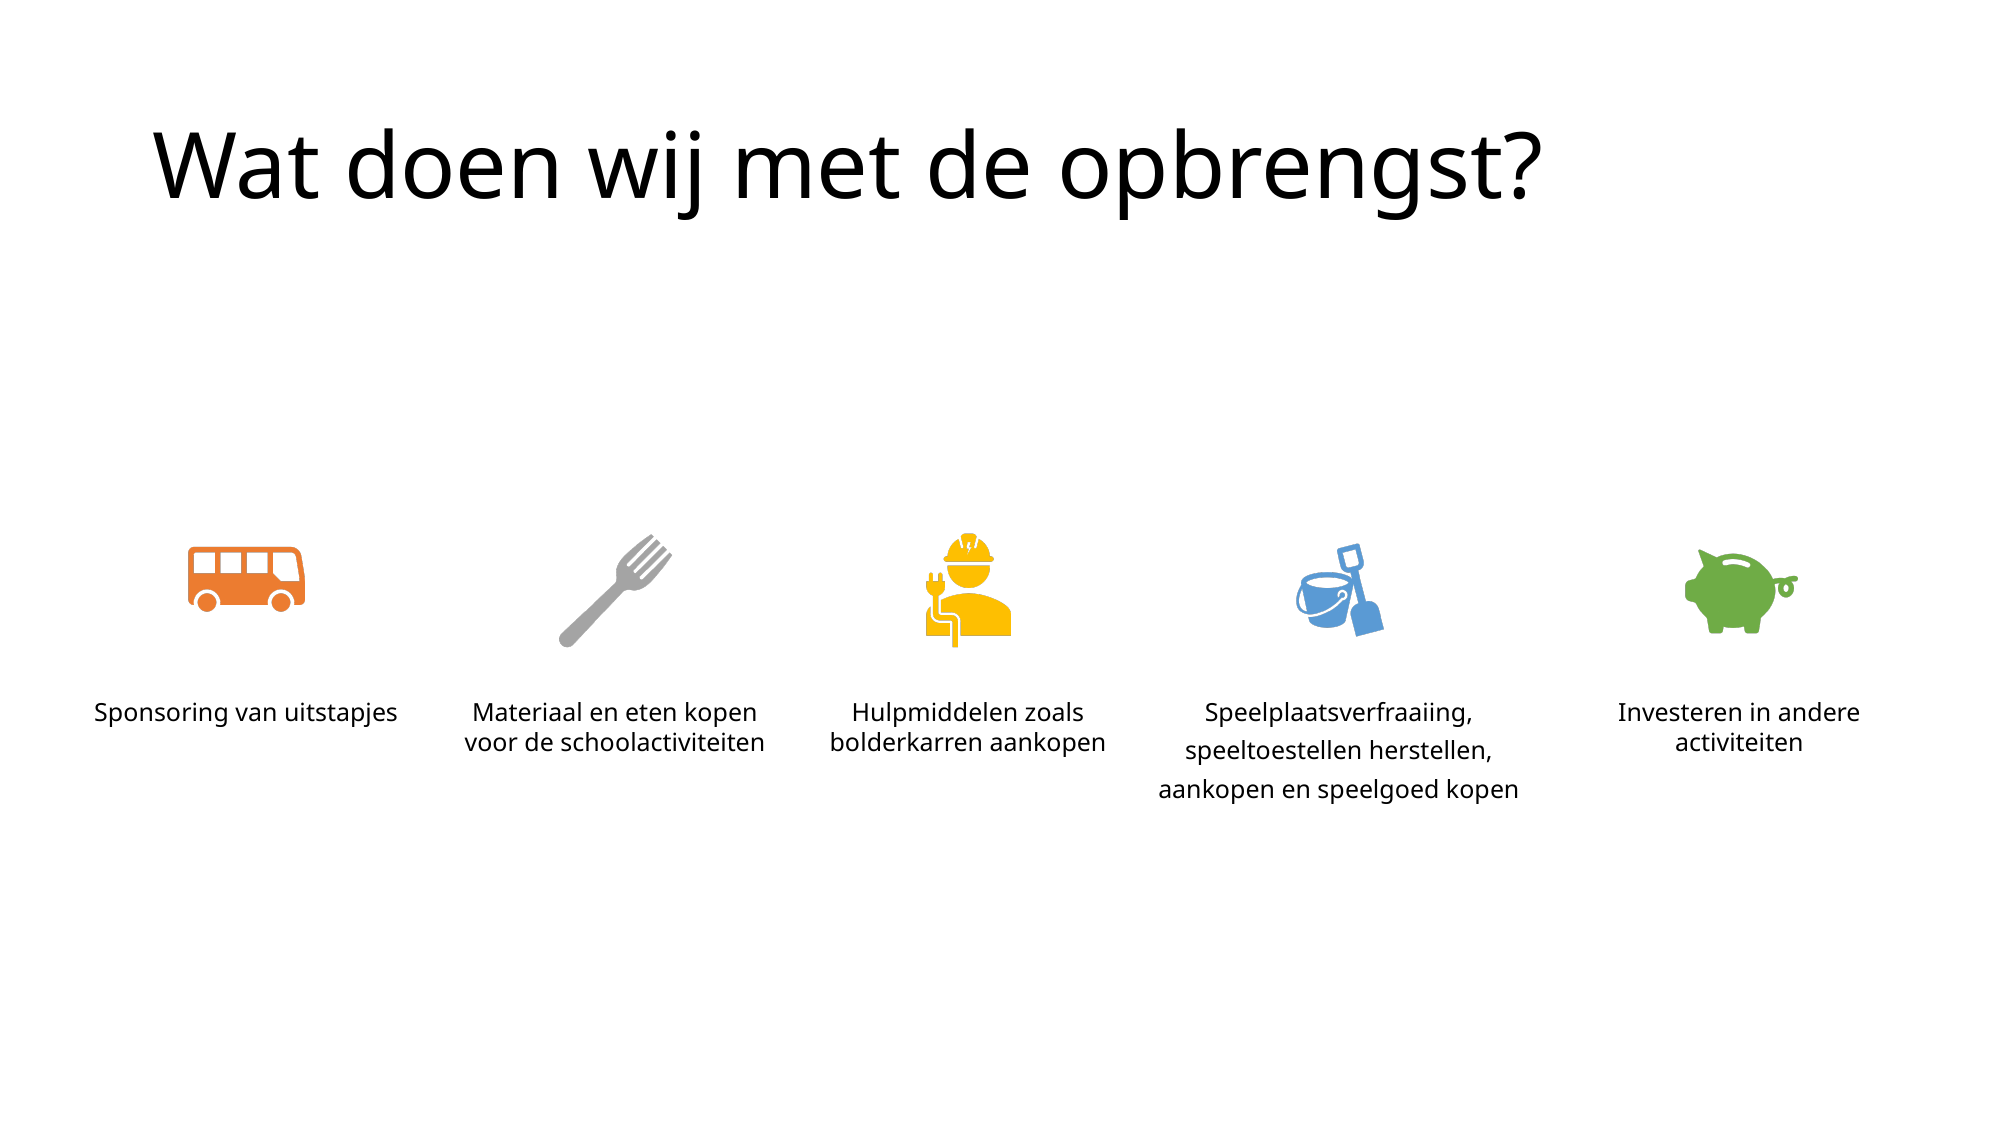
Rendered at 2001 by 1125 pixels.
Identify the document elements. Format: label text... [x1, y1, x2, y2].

title Wat doen wij met de opbrengst? [137, 59, 1863, 278]
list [90, 312, 1910, 1027]
